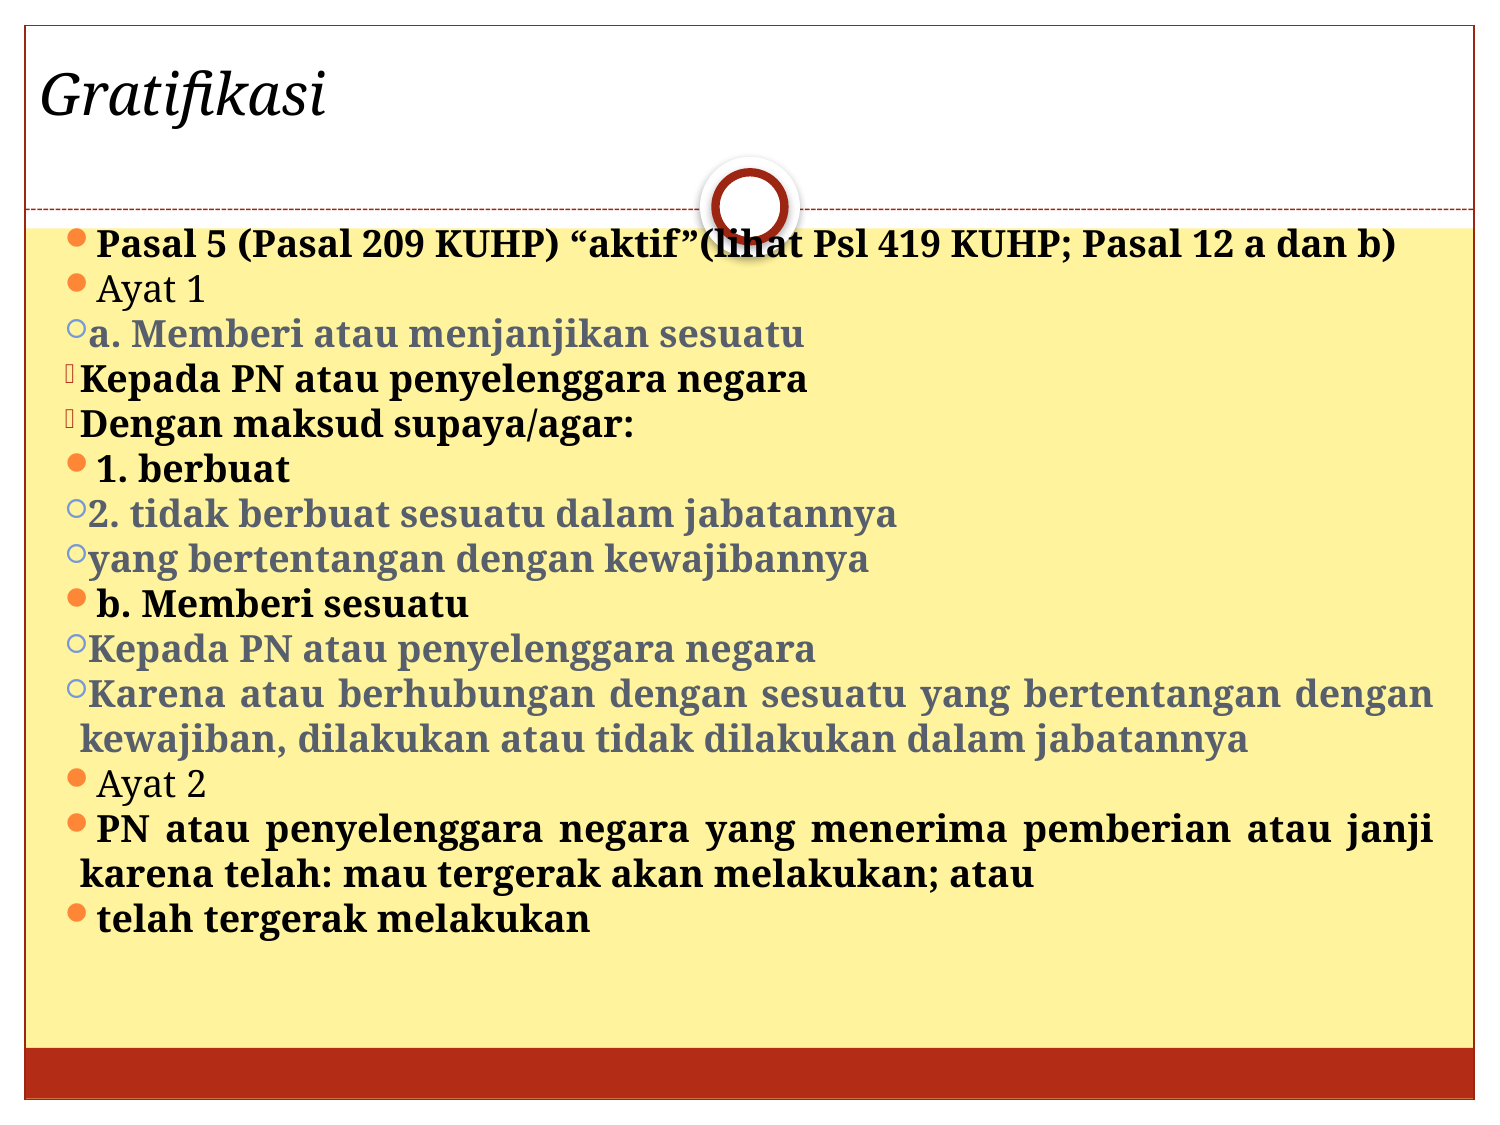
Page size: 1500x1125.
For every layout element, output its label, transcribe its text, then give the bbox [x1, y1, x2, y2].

text_box Gratifikasi [24, 50, 1450, 135]
list Pasal 5 (Pasal 209 KUHP) “aktif”(lihat Psl 419 KUHP; Pasal 12 a dan b) Ayat 1 a. Memberi atau menjanjikan sesuatu Kepada PN atau penyelenggara negara Dengan maksud supaya/agar: 1. berbuat 2. tidak berbuat sesuatu dalam jabatannya yang bertentangan dengan kewajibannya b. Memberi sesuatu Kepada PN atau penyelenggara negara Karena atau berhubungan dengan sesuatu yang bertentangan dengan kewajiban, dilakukan atau tidak dilakukan dalam jabatannya Ayat 2 PN atau penyelenggara negara yang menerima pemberian atau janji karena telah: mau tergerak akan melakukan; atau telah tergerak melakukan [50, 212, 1450, 1063]
